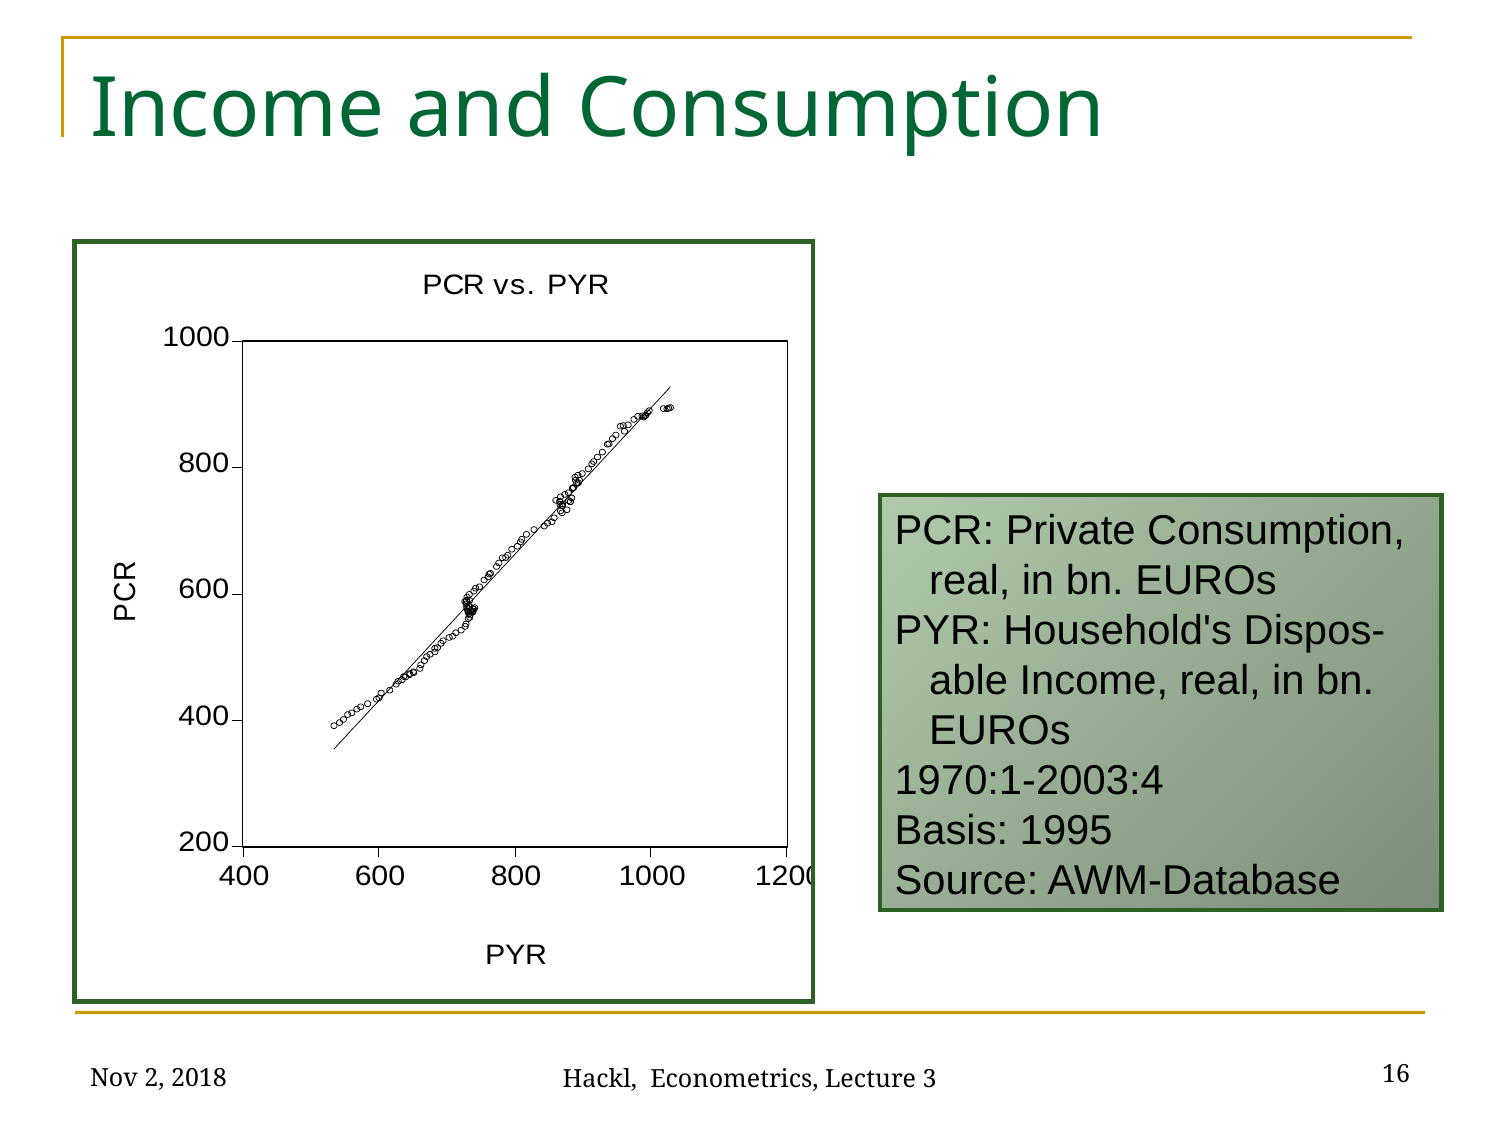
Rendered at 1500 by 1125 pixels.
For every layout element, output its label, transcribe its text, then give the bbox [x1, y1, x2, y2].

text_box PCR: Private Consumption, real, in bn. EUROs PYR: Household's Dispos- able Income, real, in bn. EUROs 1970:1-2003:4 Basis: 1995 Source: AWM-Database [879, 495, 1442, 910]
slide_number 16 [1074, 1023, 1426, 1100]
footer Hackl, Econometrics, Lecture 3 [512, 1024, 988, 1101]
picture [76, 243, 811, 1000]
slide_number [74, 1023, 426, 1100]
title Income and Consumption [74, 45, 1426, 233]
